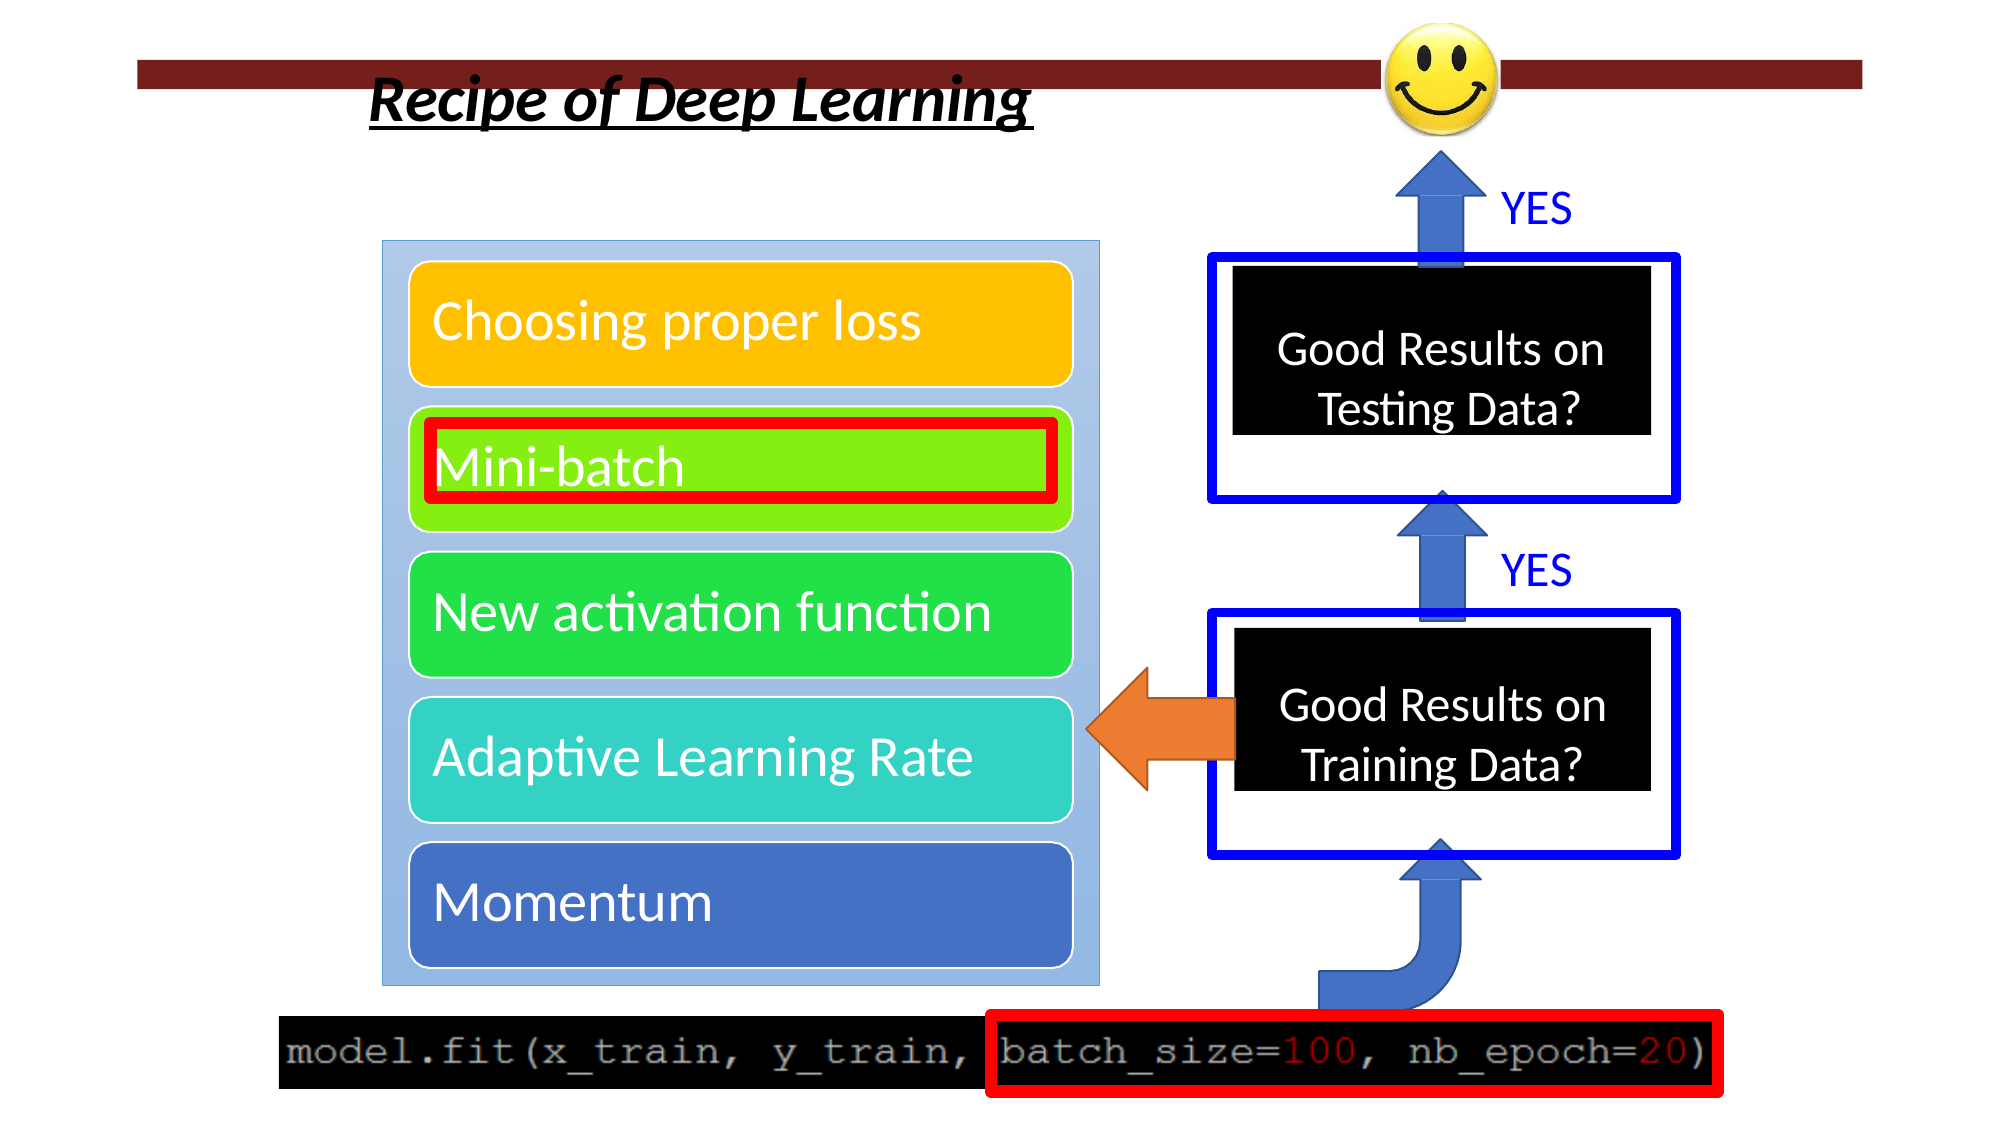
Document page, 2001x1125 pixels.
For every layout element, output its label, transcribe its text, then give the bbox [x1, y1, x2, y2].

text_box YES [1498, 534, 1575, 597]
text_box [409, 406, 1073, 533]
text_box [1396, 151, 1486, 256]
text_box [1397, 500, 1488, 612]
text_box [409, 261, 1073, 387]
text_box Adaptive Learning Rate [430, 716, 983, 789]
text_box [409, 551, 1073, 678]
text_box [409, 842, 1073, 969]
title Recipe of Deep Learning [366, 0, 1038, 189]
text_box [409, 696, 1073, 823]
text_box [278, 1016, 990, 1089]
text_box Choosing proper loss [430, 280, 929, 353]
text_box [990, 1014, 1718, 1092]
text_box [1211, 612, 1677, 856]
text_box Momentum [430, 861, 718, 934]
text_box [1211, 256, 1677, 500]
text_box [382, 240, 1100, 986]
text_box Mini-batch [430, 423, 1052, 498]
text_box [1319, 856, 1481, 1012]
text_box [1381, 23, 1501, 137]
text_box YES [1498, 172, 1575, 235]
text_box New activation function [430, 570, 1000, 643]
text_box [1085, 667, 1236, 791]
